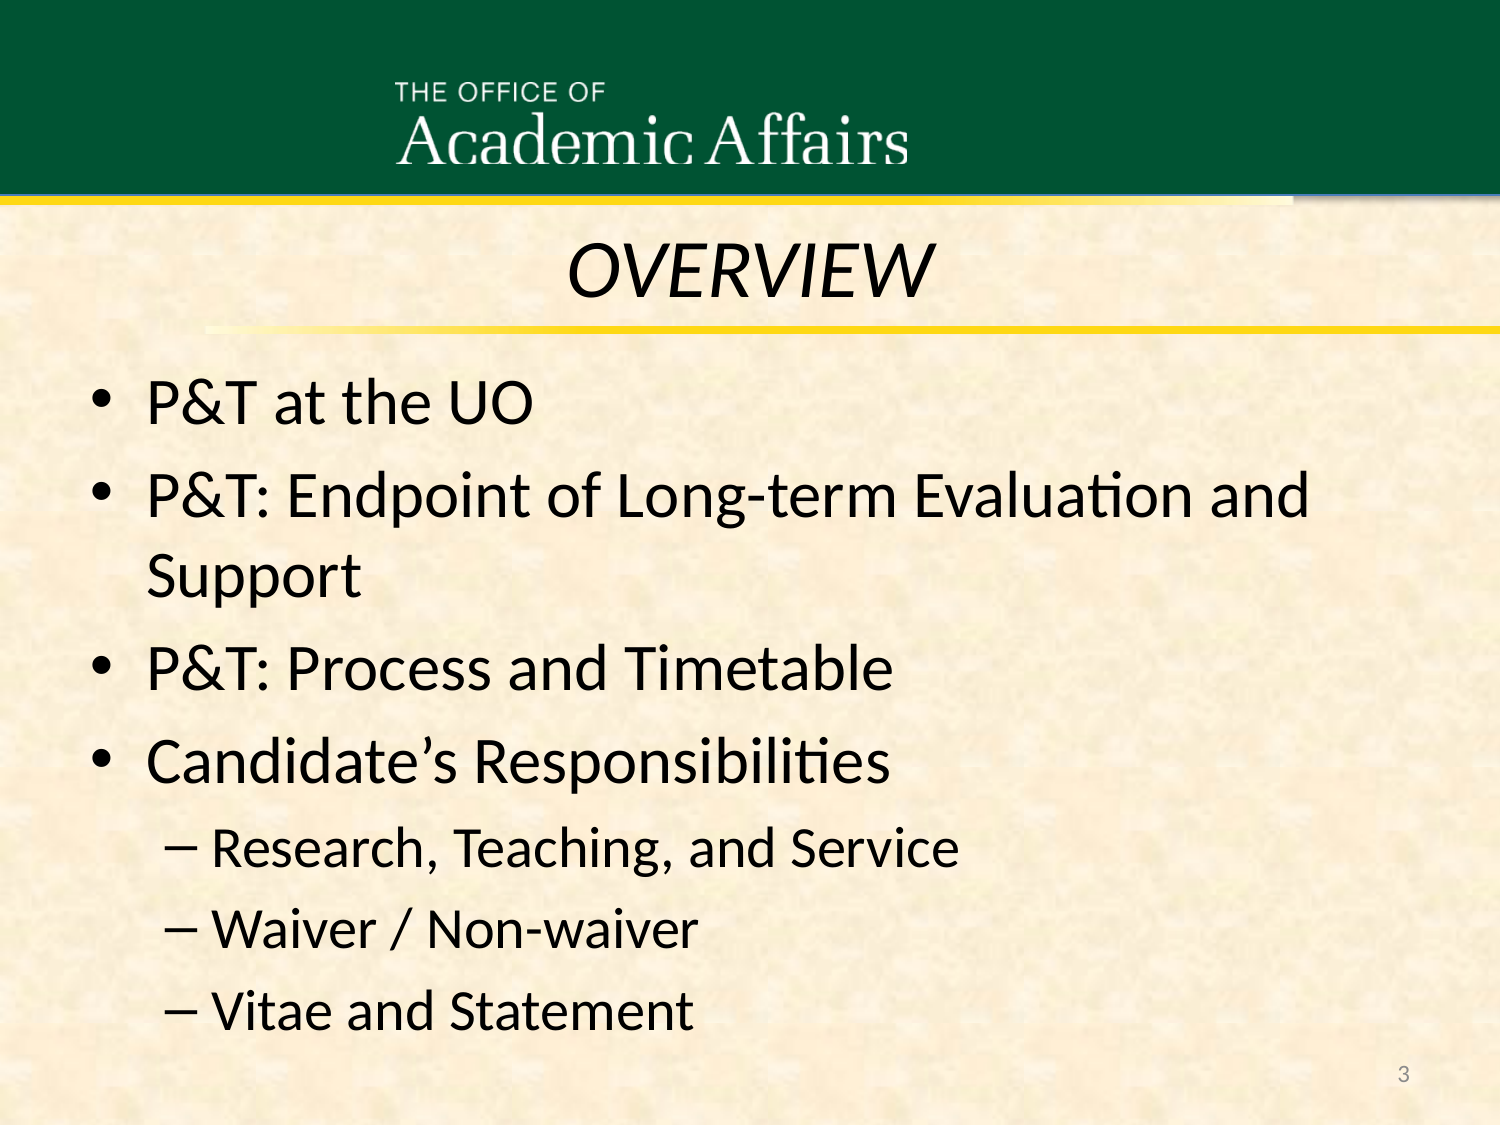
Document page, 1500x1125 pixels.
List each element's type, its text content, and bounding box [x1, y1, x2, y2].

picture [0, 196, 1500, 1125]
list P&T at the UO P&T: Endpoint of Long-term Evaluation and Support P&T: Process and Timetable Candidate’s Responsibilities Research, Teaching, and Service Waiver / Non-waiver Vitae and Statement [75, 350, 1450, 993]
slide_number 3 [1074, 1042, 1425, 1103]
list Overview [75, 206, 1425, 316]
